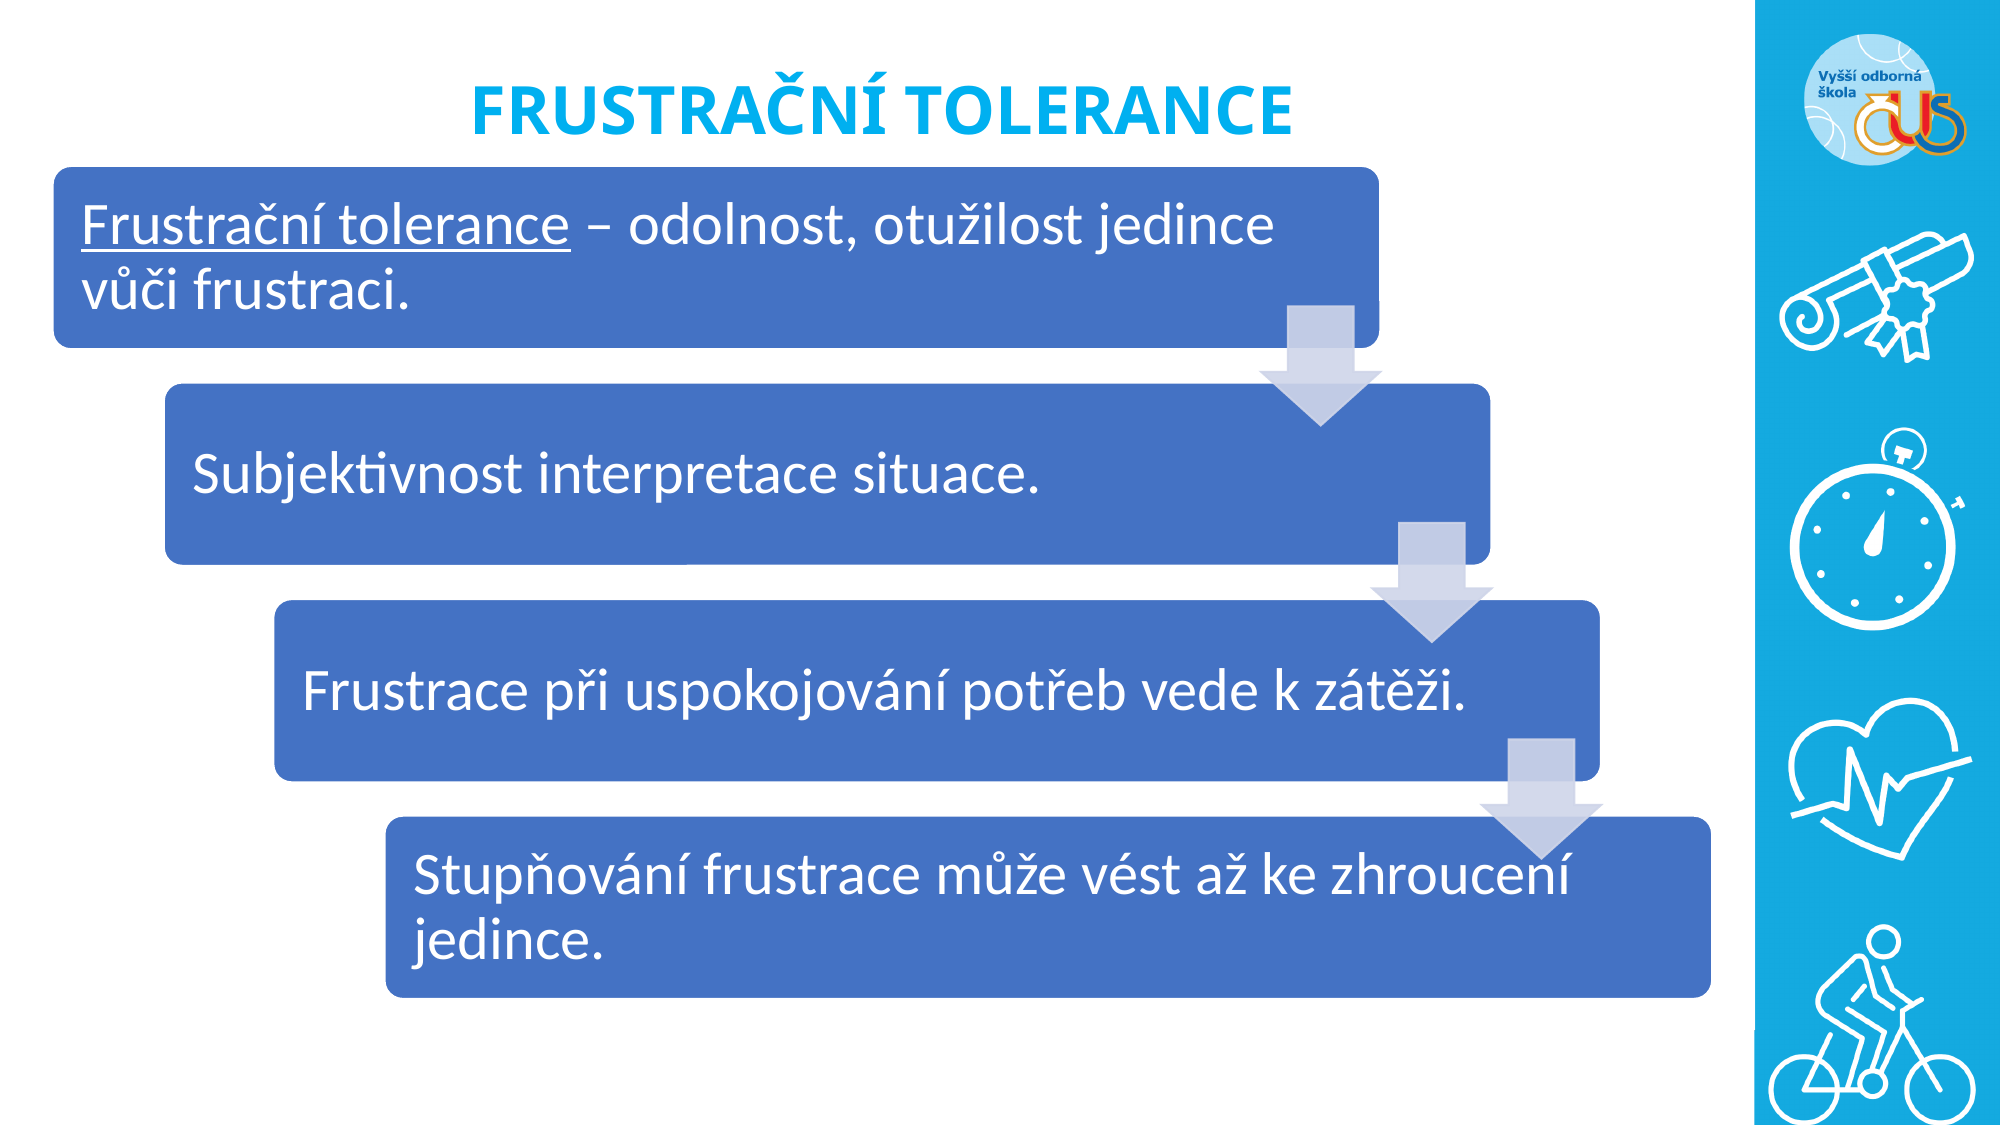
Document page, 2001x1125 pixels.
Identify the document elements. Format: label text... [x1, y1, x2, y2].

title FRUSTRAČNÍ TOLERANCE [52, 59, 1713, 165]
picture [1754, 0, 2000, 1125]
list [52, 165, 1713, 999]
